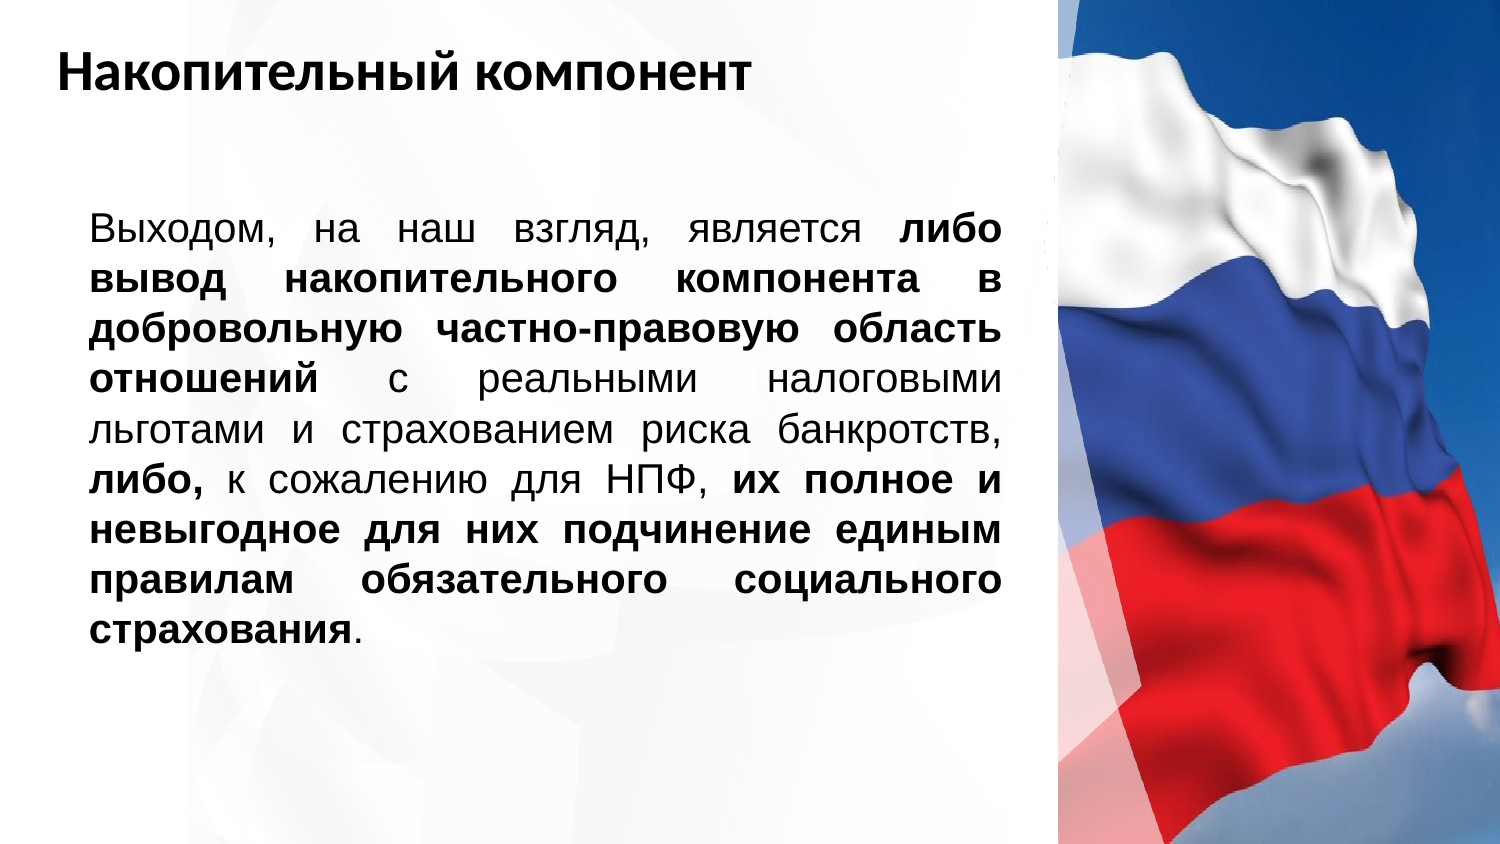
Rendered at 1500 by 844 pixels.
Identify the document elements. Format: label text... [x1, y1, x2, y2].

text_box Выходом, на наш взгляд, является либо вывод накопительного компонента в добровольную частно-правовую область отношений с реальными налоговыми льготами и страхованием риска банкротств, либо, к сожалению для НПФ, их полное и невыгодное для них подчинение единым правилам обязательного социального страхования. [83, 198, 183, 655]
picture [188, 0, 1500, 844]
text_box Накопительный компонент [51, 29, 183, 131]
